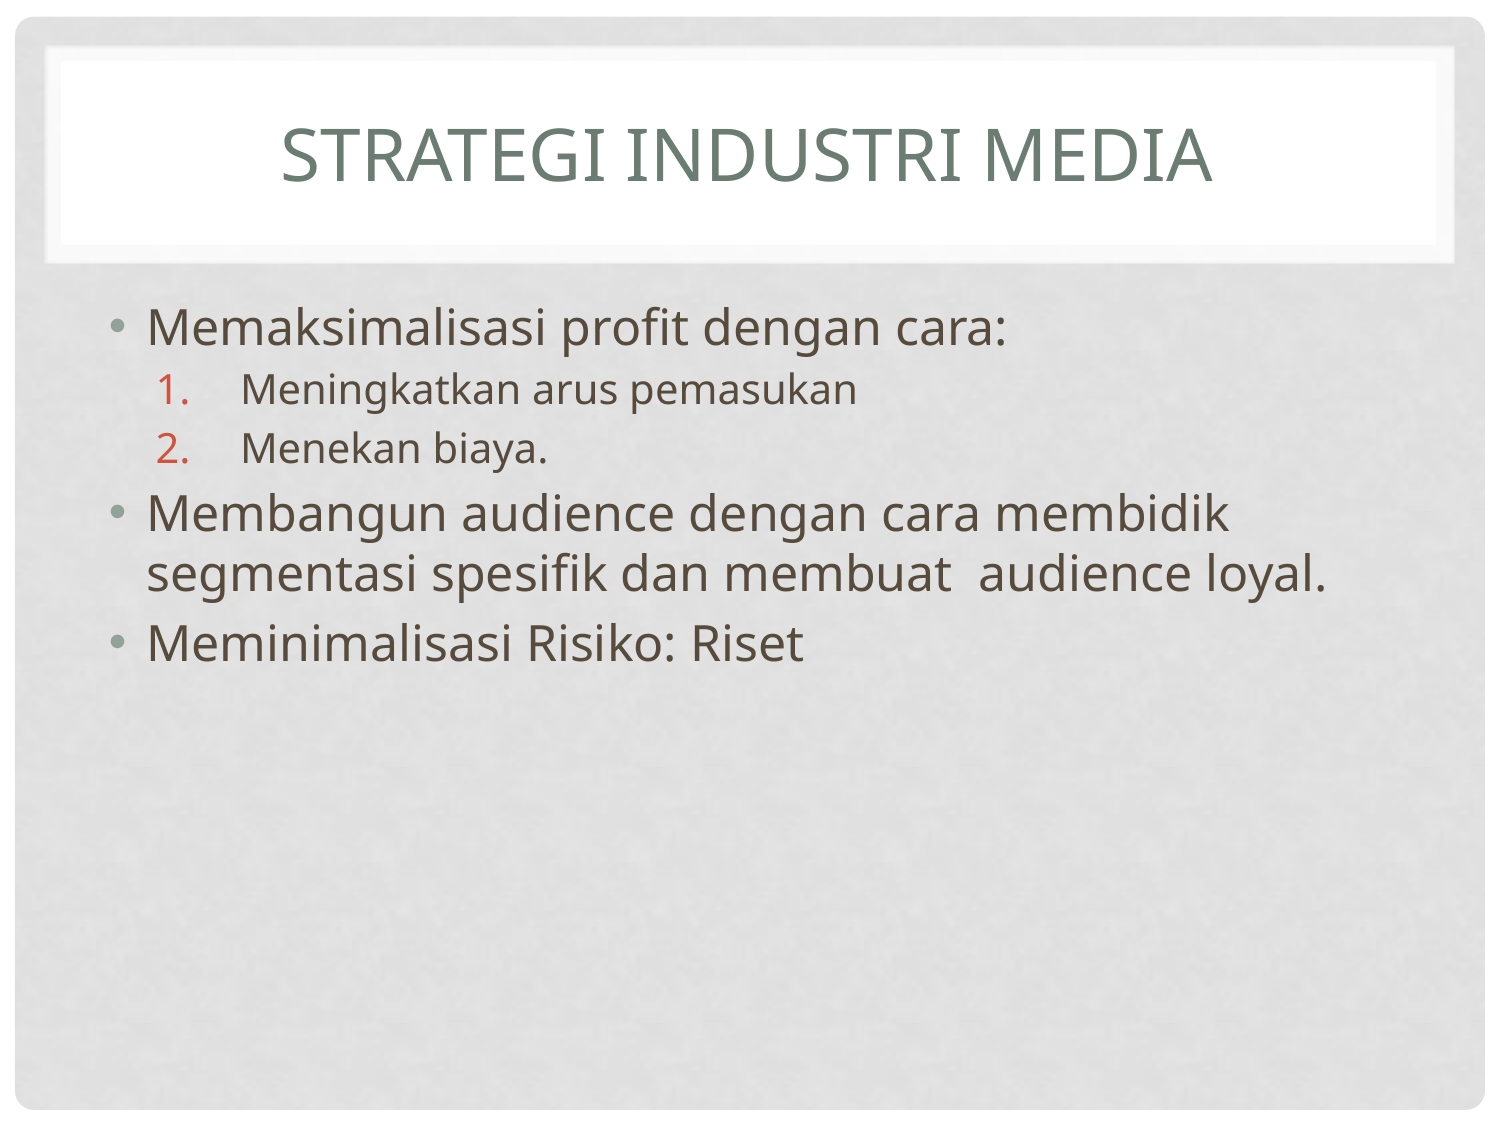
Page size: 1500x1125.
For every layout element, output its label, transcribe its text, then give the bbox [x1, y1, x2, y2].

title Strategi Industri Media [69, 66, 1425, 238]
list Memaksimalisasi profit dengan cara: Meningkatkan arus pemasukan Menekan biaya. Membangun audience dengan cara membidik segmentasi spesifik dan membuat audience loyal. Meminimalisasi Risiko: Riset [75, 287, 1425, 1005]
